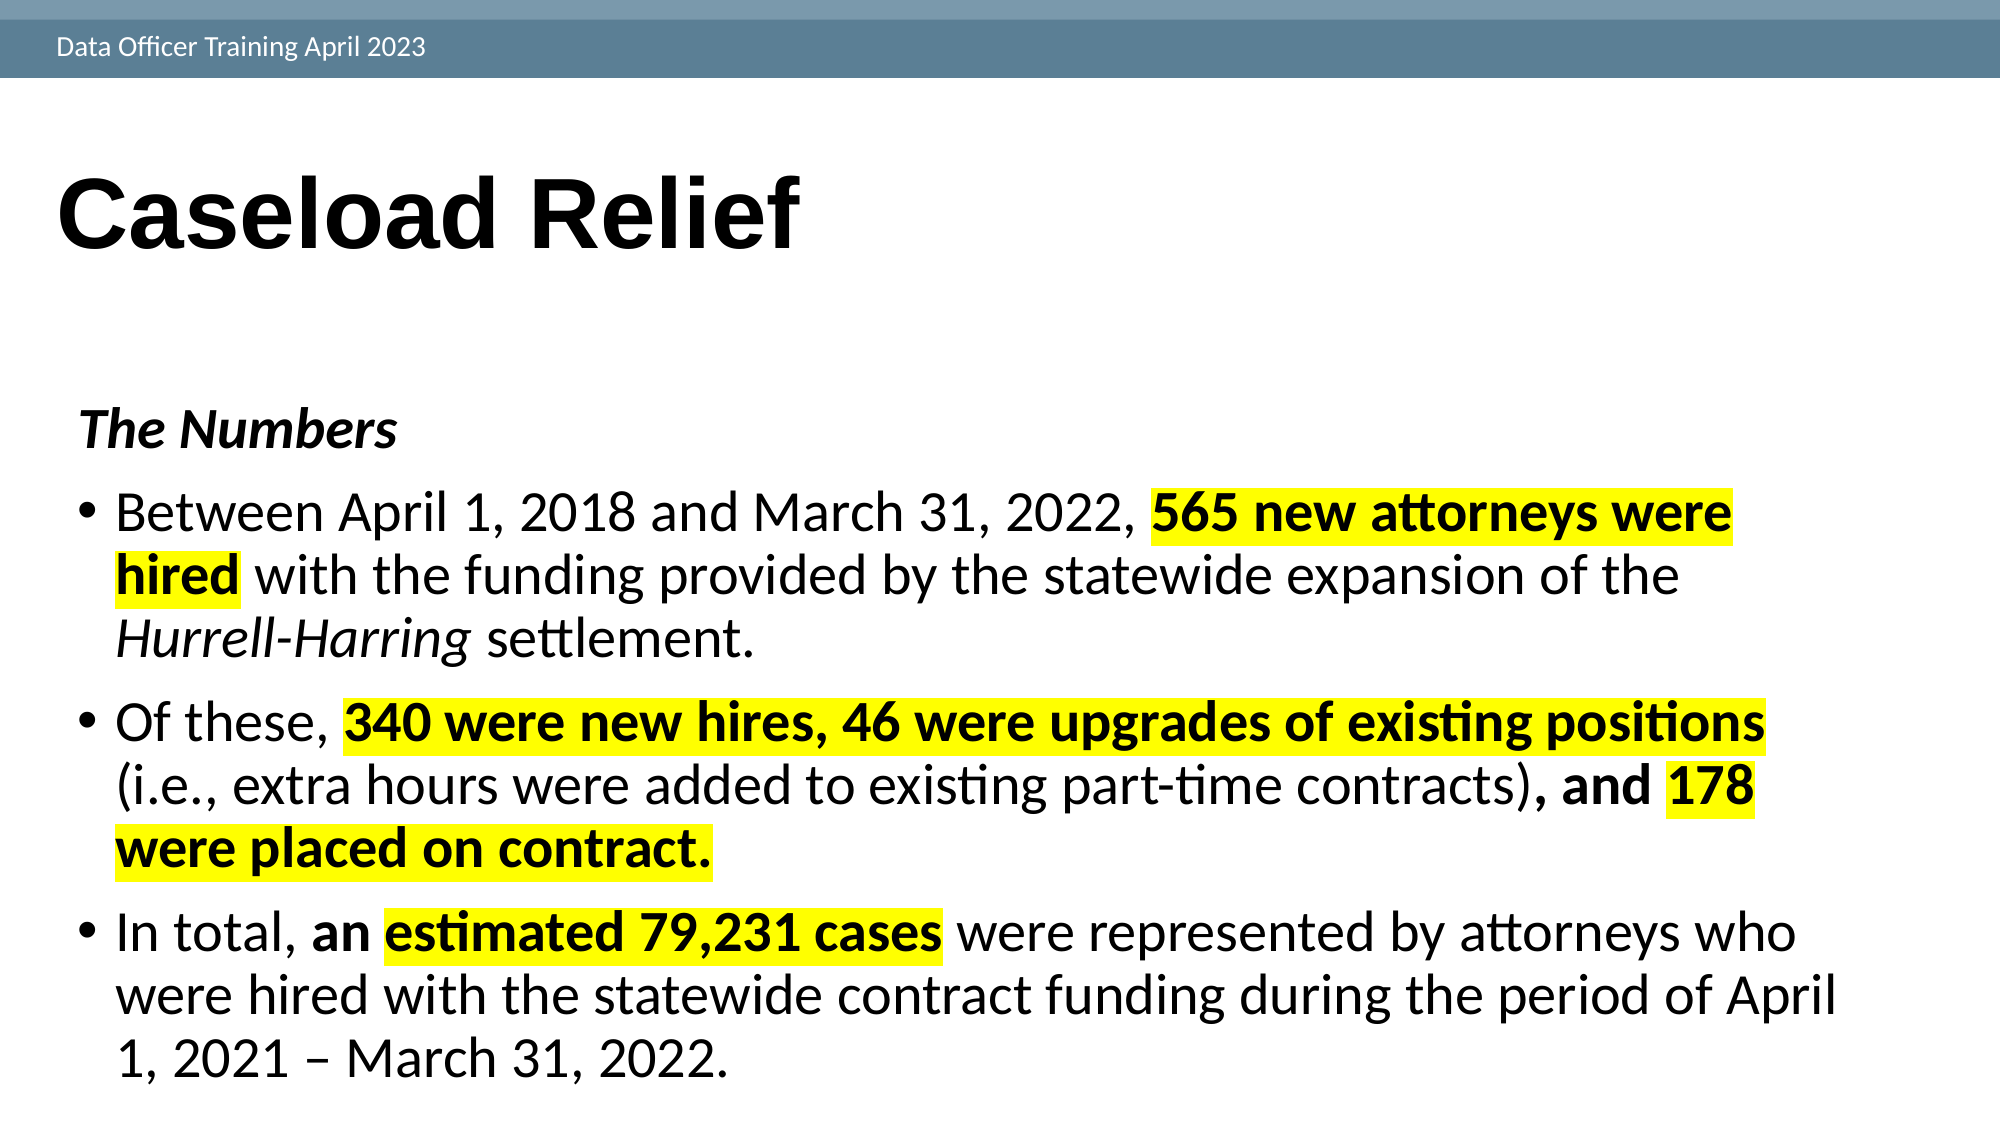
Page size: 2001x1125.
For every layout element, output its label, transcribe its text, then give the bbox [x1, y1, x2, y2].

text_box [0, 0, 2000, 19]
text_box Caseload Relief [41, 77, 1938, 354]
list The Numbers Between April 1, 2018 and March 31, 2022, 565 new attorneys were hired with the funding provided by the statewide expansion of the Hurrell-Harring settlement. Of these, 340 were new hires, 46 were upgrades of existing positions (i.e., extra hours were added to existing part-time contracts), and 178 were placed on contract. In total, an estimated 79,231 cases were represented by attorneys who were hired with the statewide contract funding during the period of April 1, 2021 – March 31, 2022. [62, 354, 1863, 1077]
text_box [0, 19, 2000, 79]
text_box Data Officer Training April 2023 [41, 19, 530, 70]
